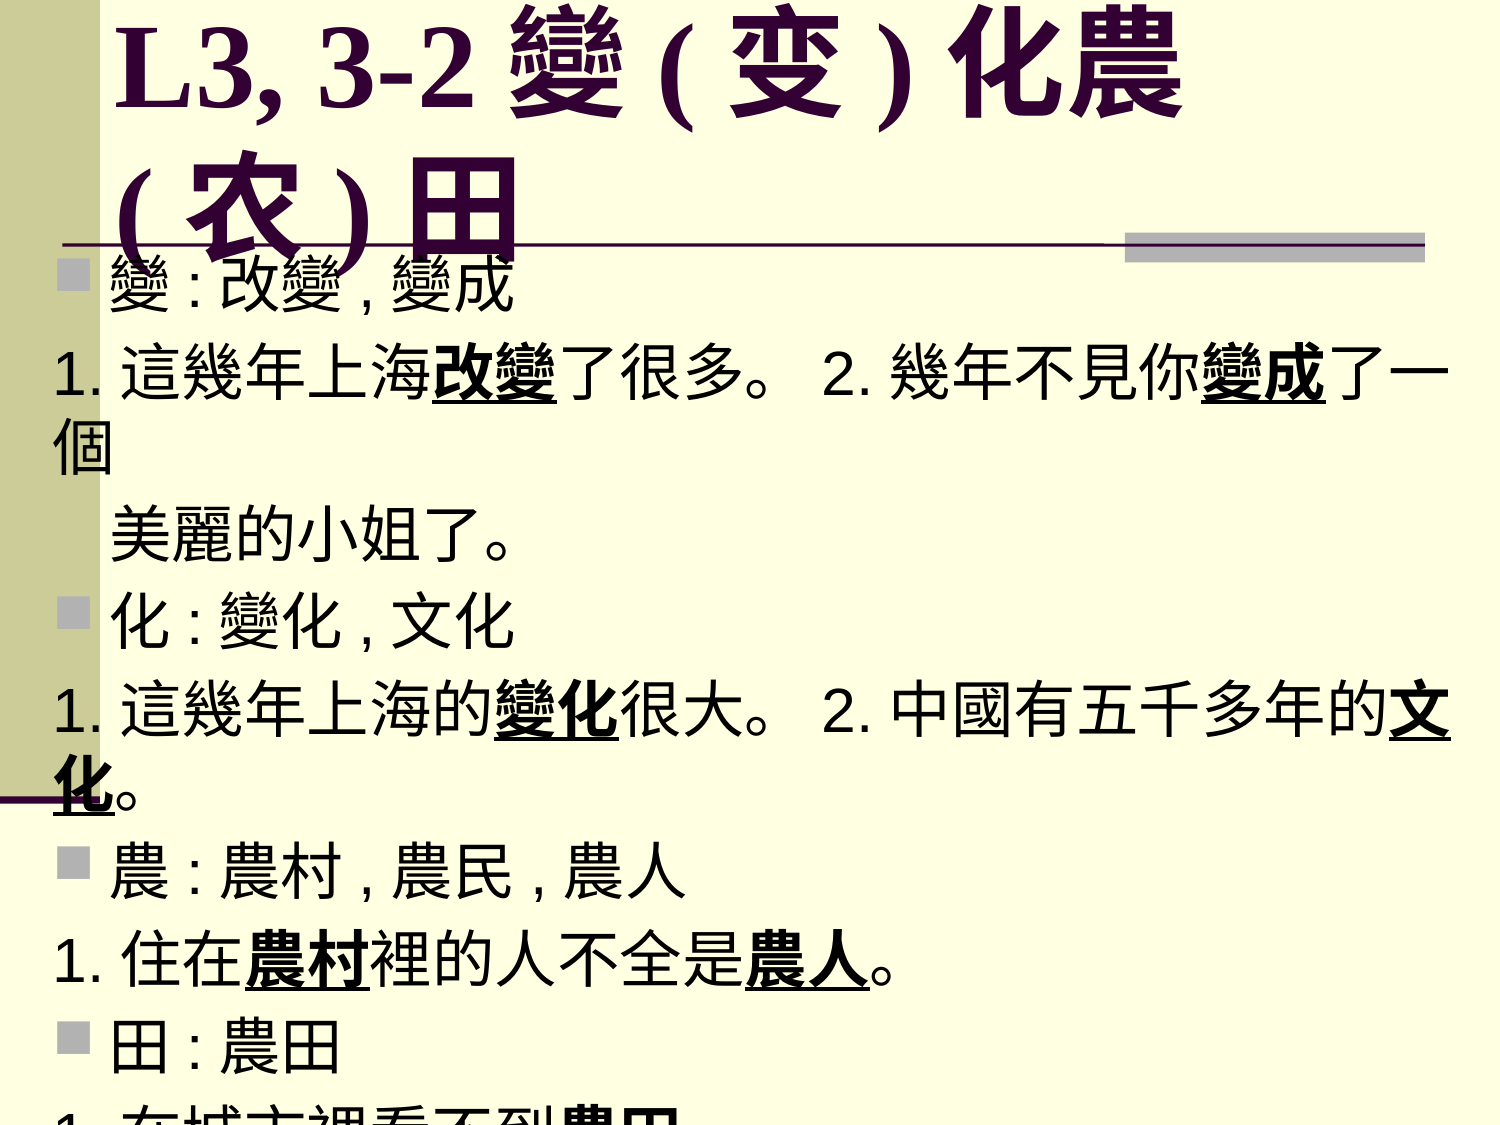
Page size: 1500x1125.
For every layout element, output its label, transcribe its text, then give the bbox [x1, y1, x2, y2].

list 變:改變,變成 1.這幾年上海改變了很多。2.幾年不見你變成了一個 美麗的小姐了。 化:變化,文化 1.這幾年上海的變化很大。2.中國有五千多年的文化。 農:農村,農民,農人 1.住在農村裡的人不全是農人。 田:農田 1.在城市裡看不到農田。 [37, 237, 1500, 1113]
title L3, 3-2變(变)化農(农)田 [99, 37, 1463, 225]
